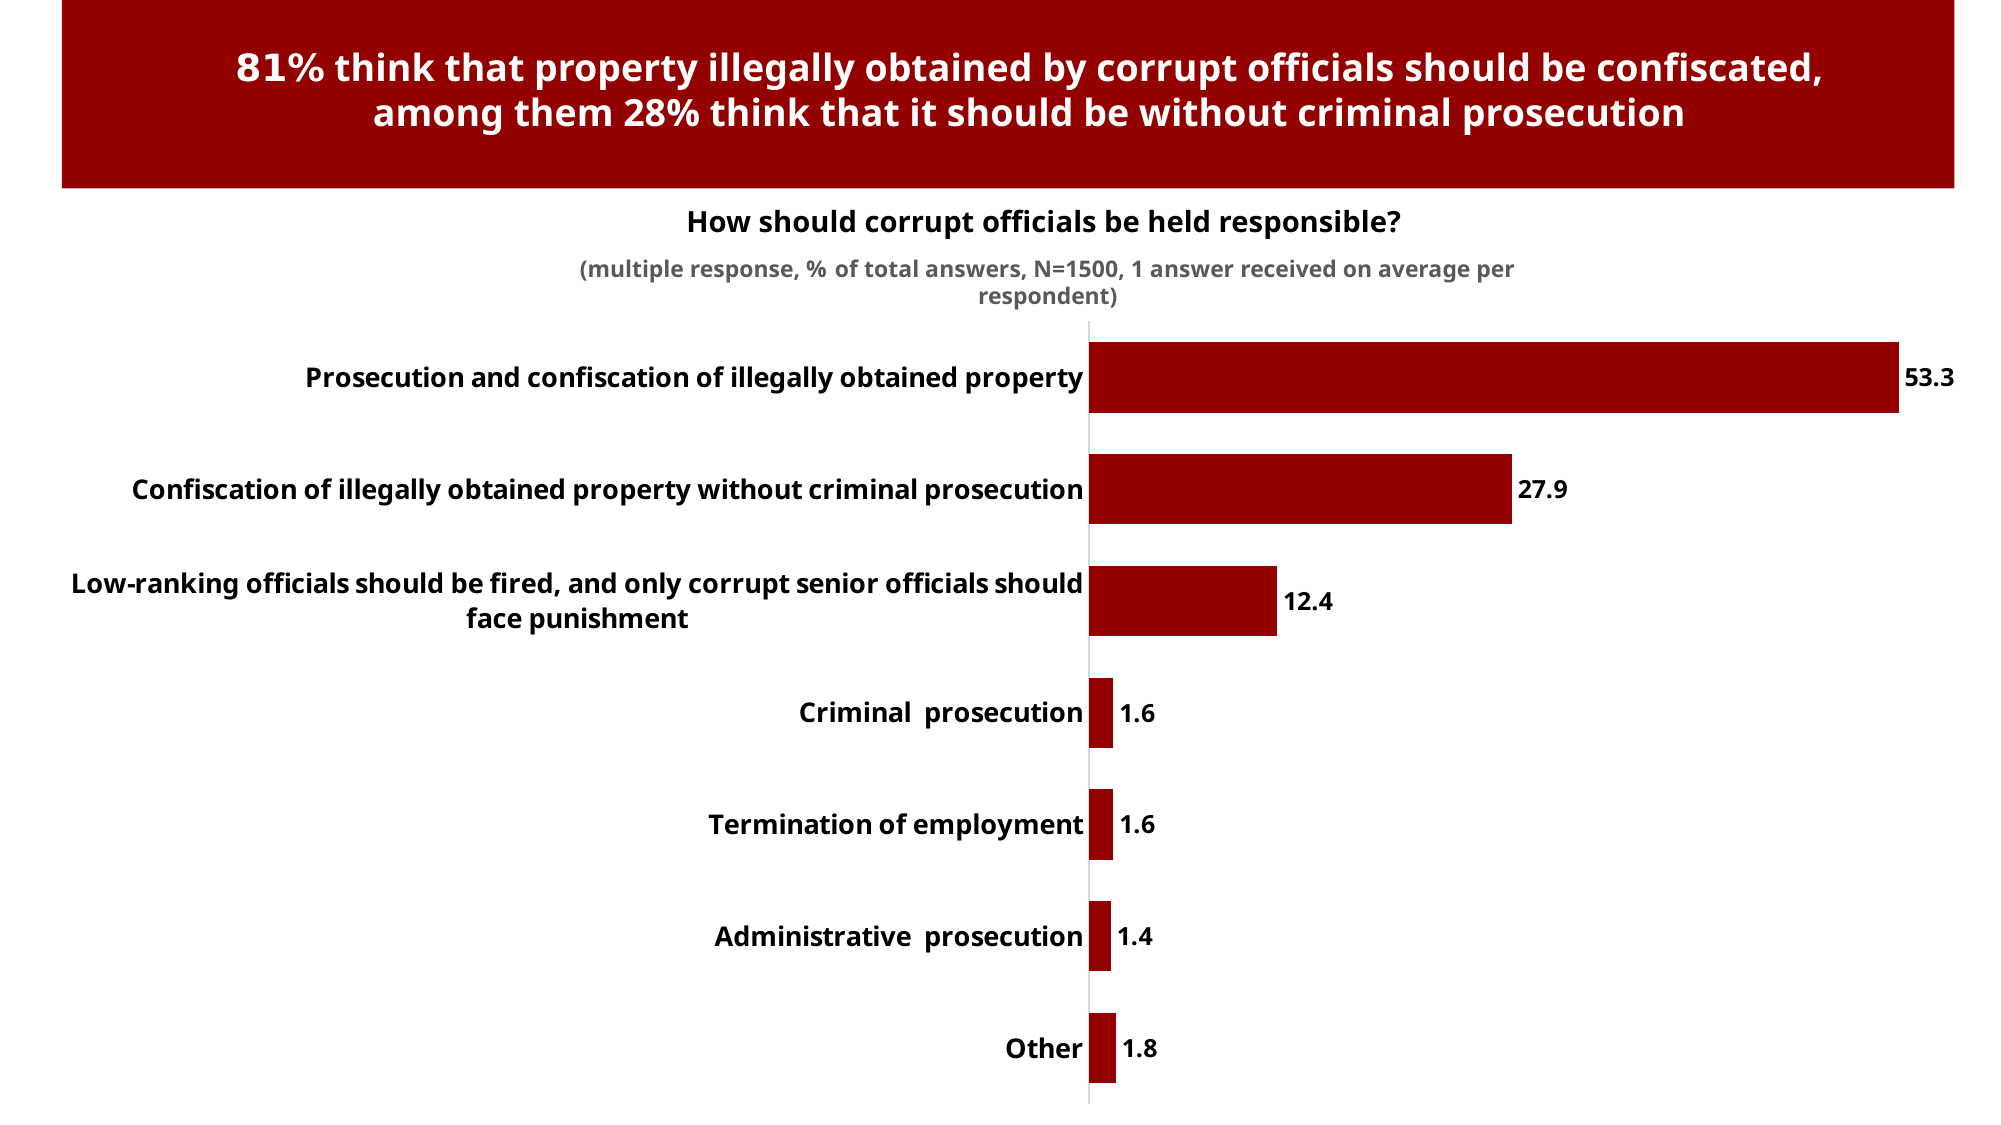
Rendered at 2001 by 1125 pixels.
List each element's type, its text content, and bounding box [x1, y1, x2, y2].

text_box 81% think that property illegally obtained by corrupt officials should be confiscated, among them 28% think that it should be without criminal prosecution [154, 36, 1906, 142]
text_box (multiple response, % of total answers, N=1500, 1 answer received on average per respondent) [547, 247, 1548, 317]
text_box [61, 0, 1955, 189]
text_box How should corrupt officials be held responsible? [174, 196, 1921, 246]
chart [27, 317, 2000, 1114]
